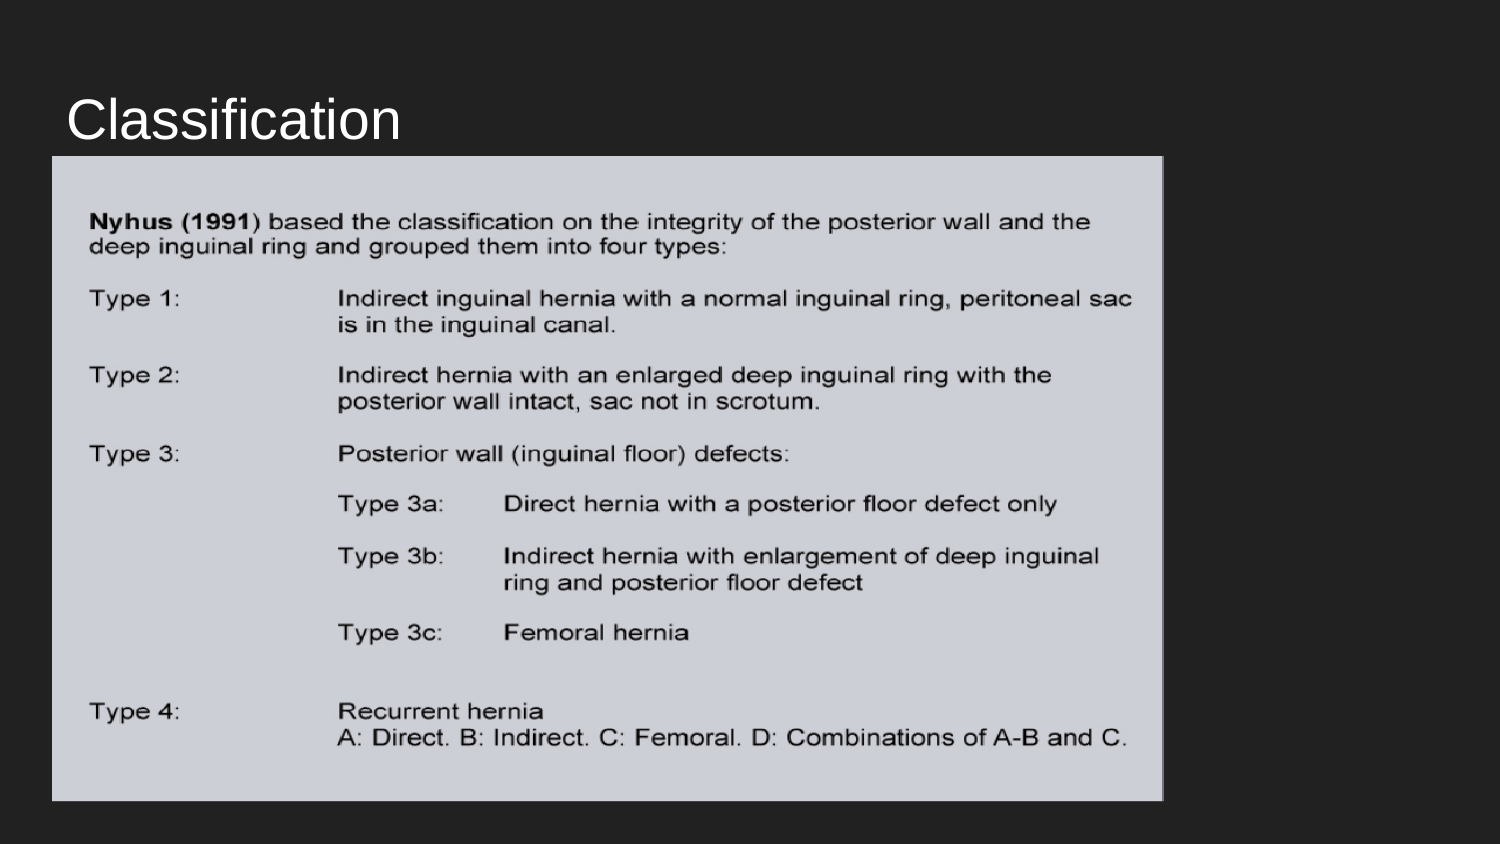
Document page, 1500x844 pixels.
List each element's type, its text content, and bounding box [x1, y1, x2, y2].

picture [50, 154, 1165, 802]
title Classification [51, 72, 1449, 167]
